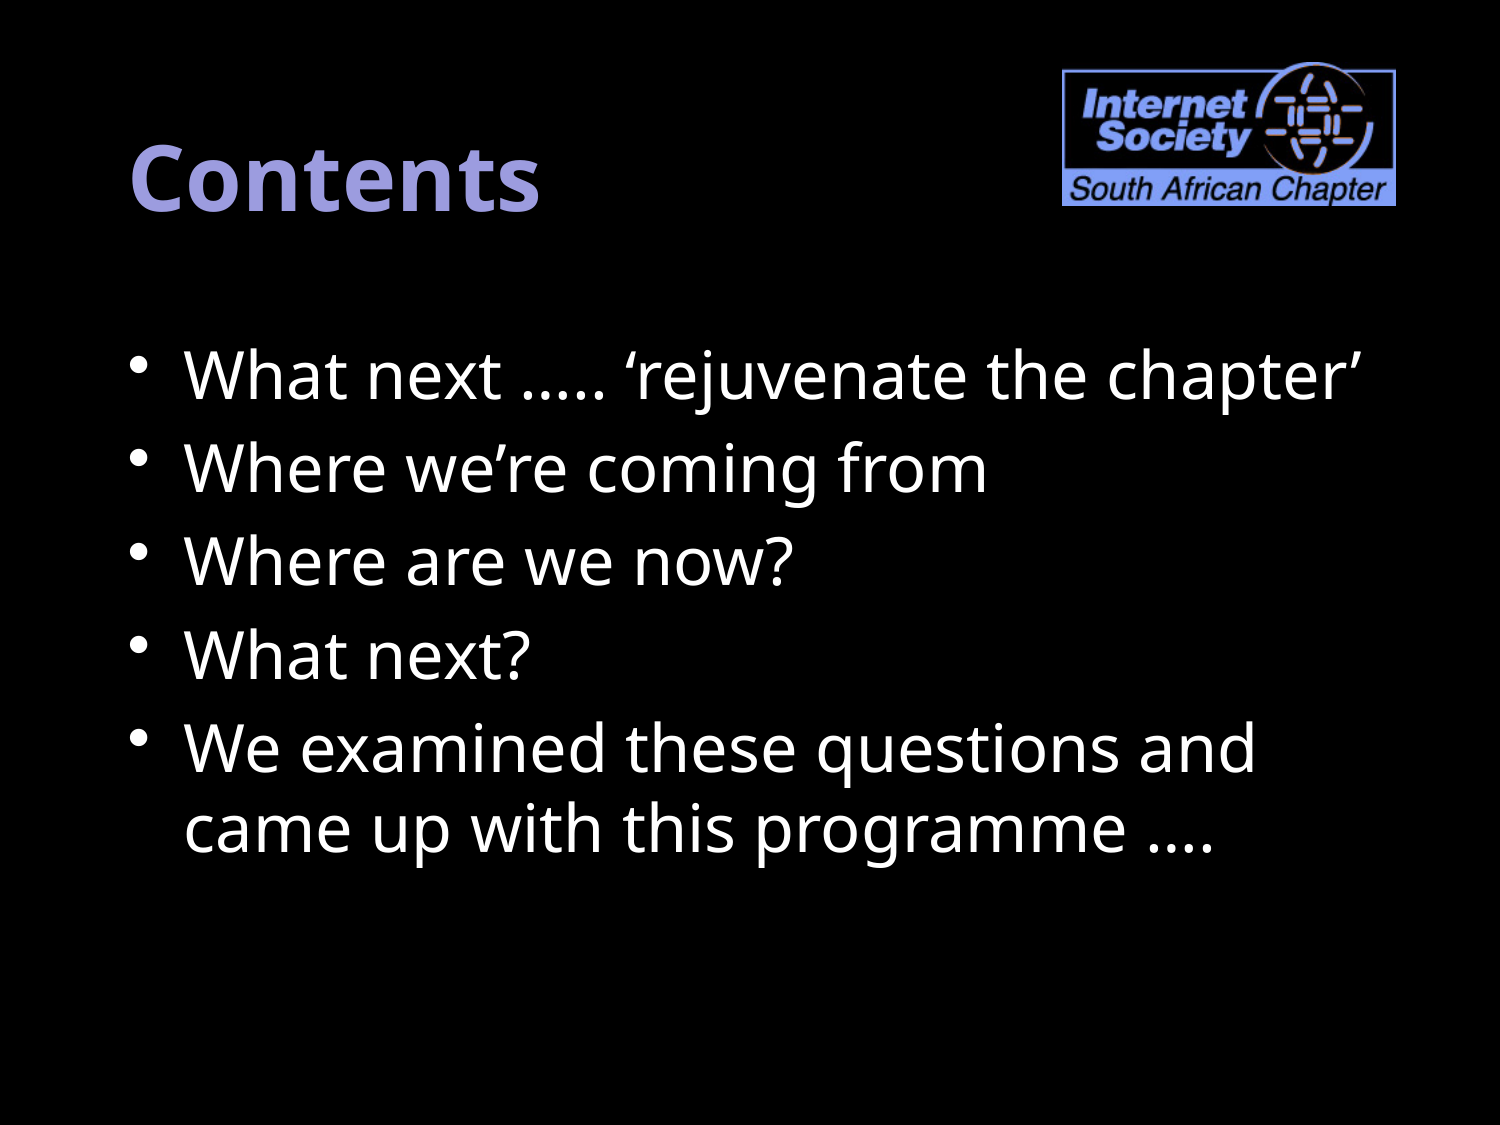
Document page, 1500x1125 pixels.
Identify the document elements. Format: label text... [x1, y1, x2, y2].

title Contents [112, 62, 901, 288]
list What next ….. ‘rejuvenate the chapter’ Where we’re coming from Where are we now? What next? We examined these questions and came up with this programme …. [112, 324, 1388, 1001]
picture [1062, 62, 1396, 206]
